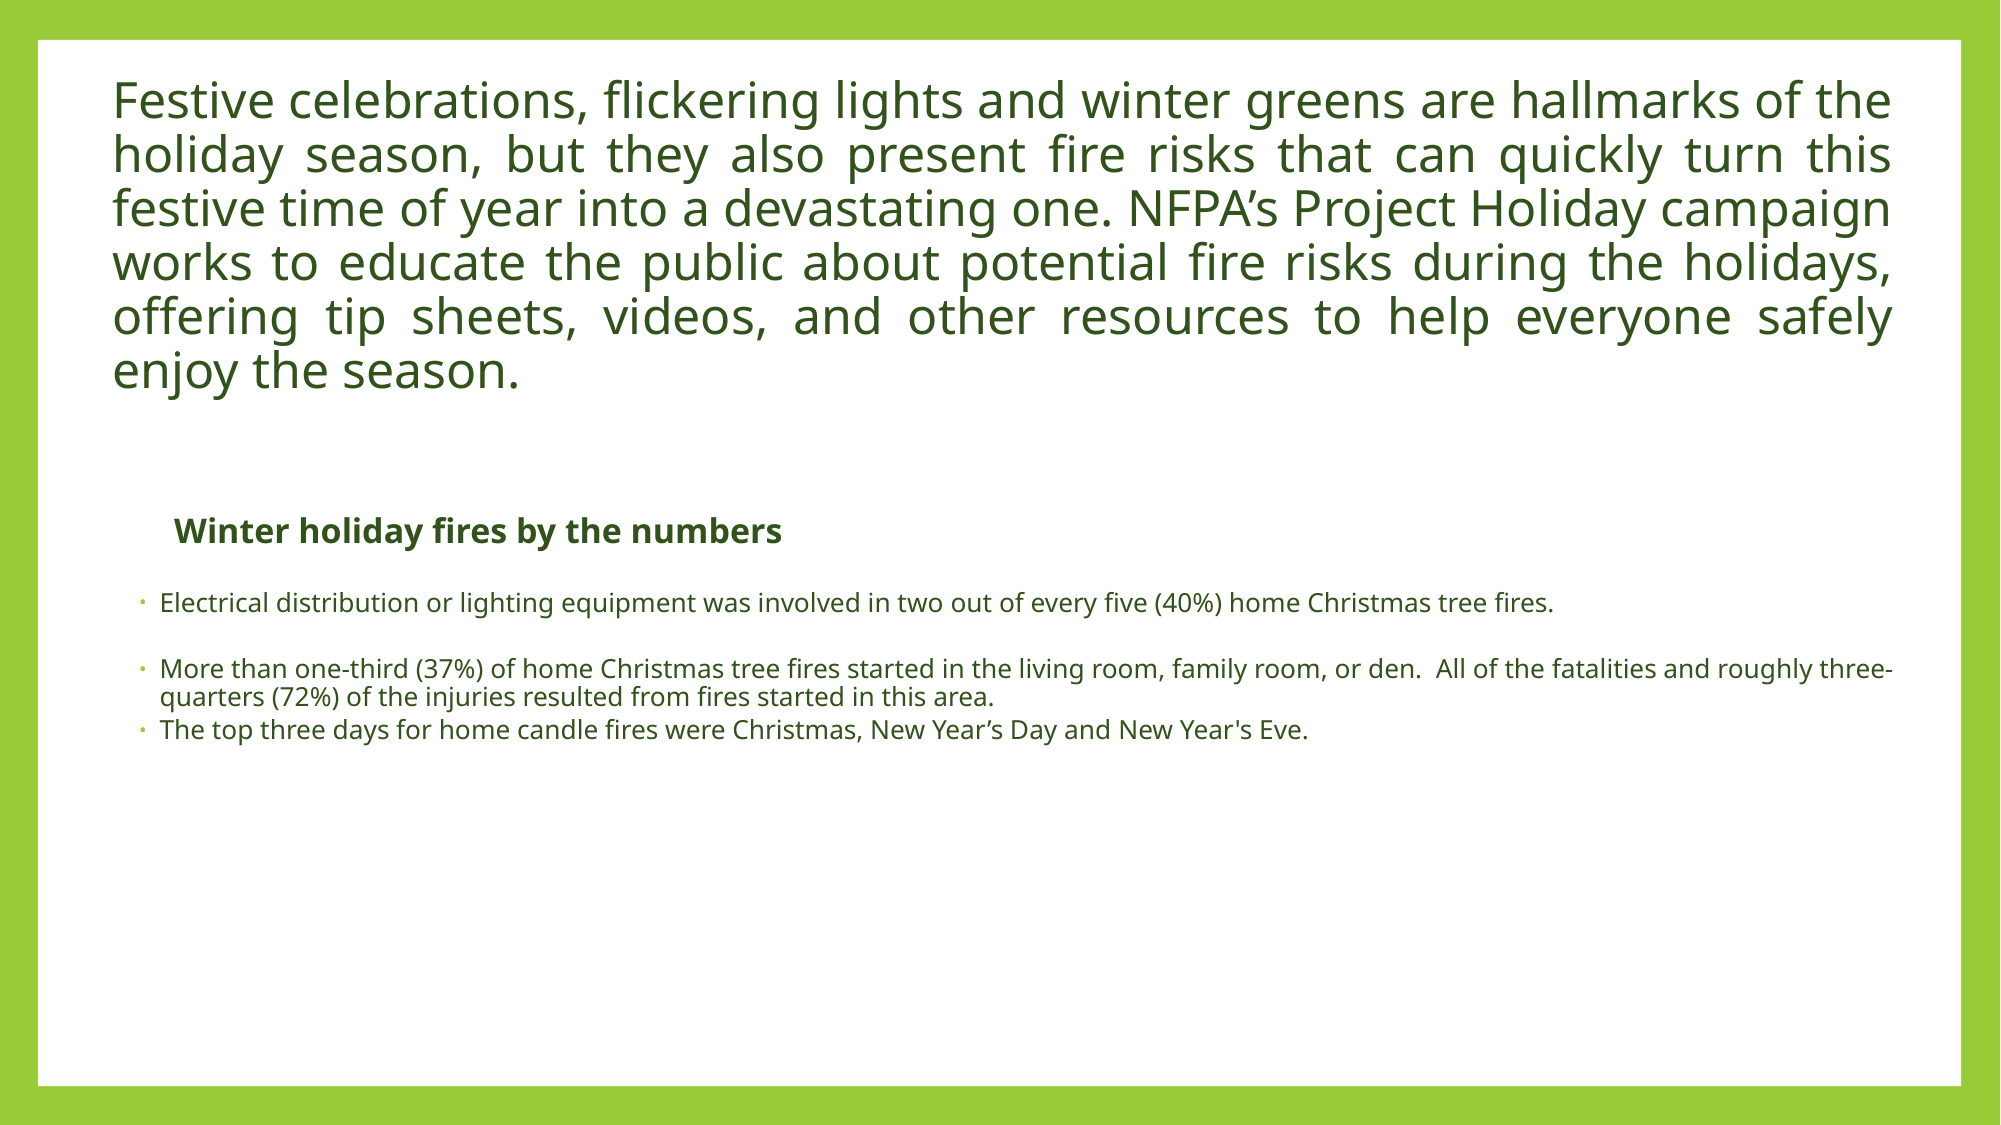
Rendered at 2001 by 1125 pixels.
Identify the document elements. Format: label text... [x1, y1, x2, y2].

title Festive celebrations, flickering lights and winter greens are hallmarks of the holiday season, but they also present fire risks that can quickly turn this festive time of year into a devastating one. NFPA’s Project Holiday campaign works to educate the public about potential fire risks during the holidays, offering tip sheets, videos, and other resources to help everyone safely enjoy the season. [97, 126, 1910, 349]
list Winter holiday fires by the numbers Electrical distribution or lighting equipment was involved in two out of every five (40%) home Christmas tree fires. More than one-third (37%) of home Christmas tree fires started in the living room, family room, or den. All of the fatalities and roughly three-quarters (72%) of the injuries resulted from fires started in this area. The top three days for home candle fires were Christmas, New Year’s Day and New Year's Eve. [119, 507, 1923, 766]
